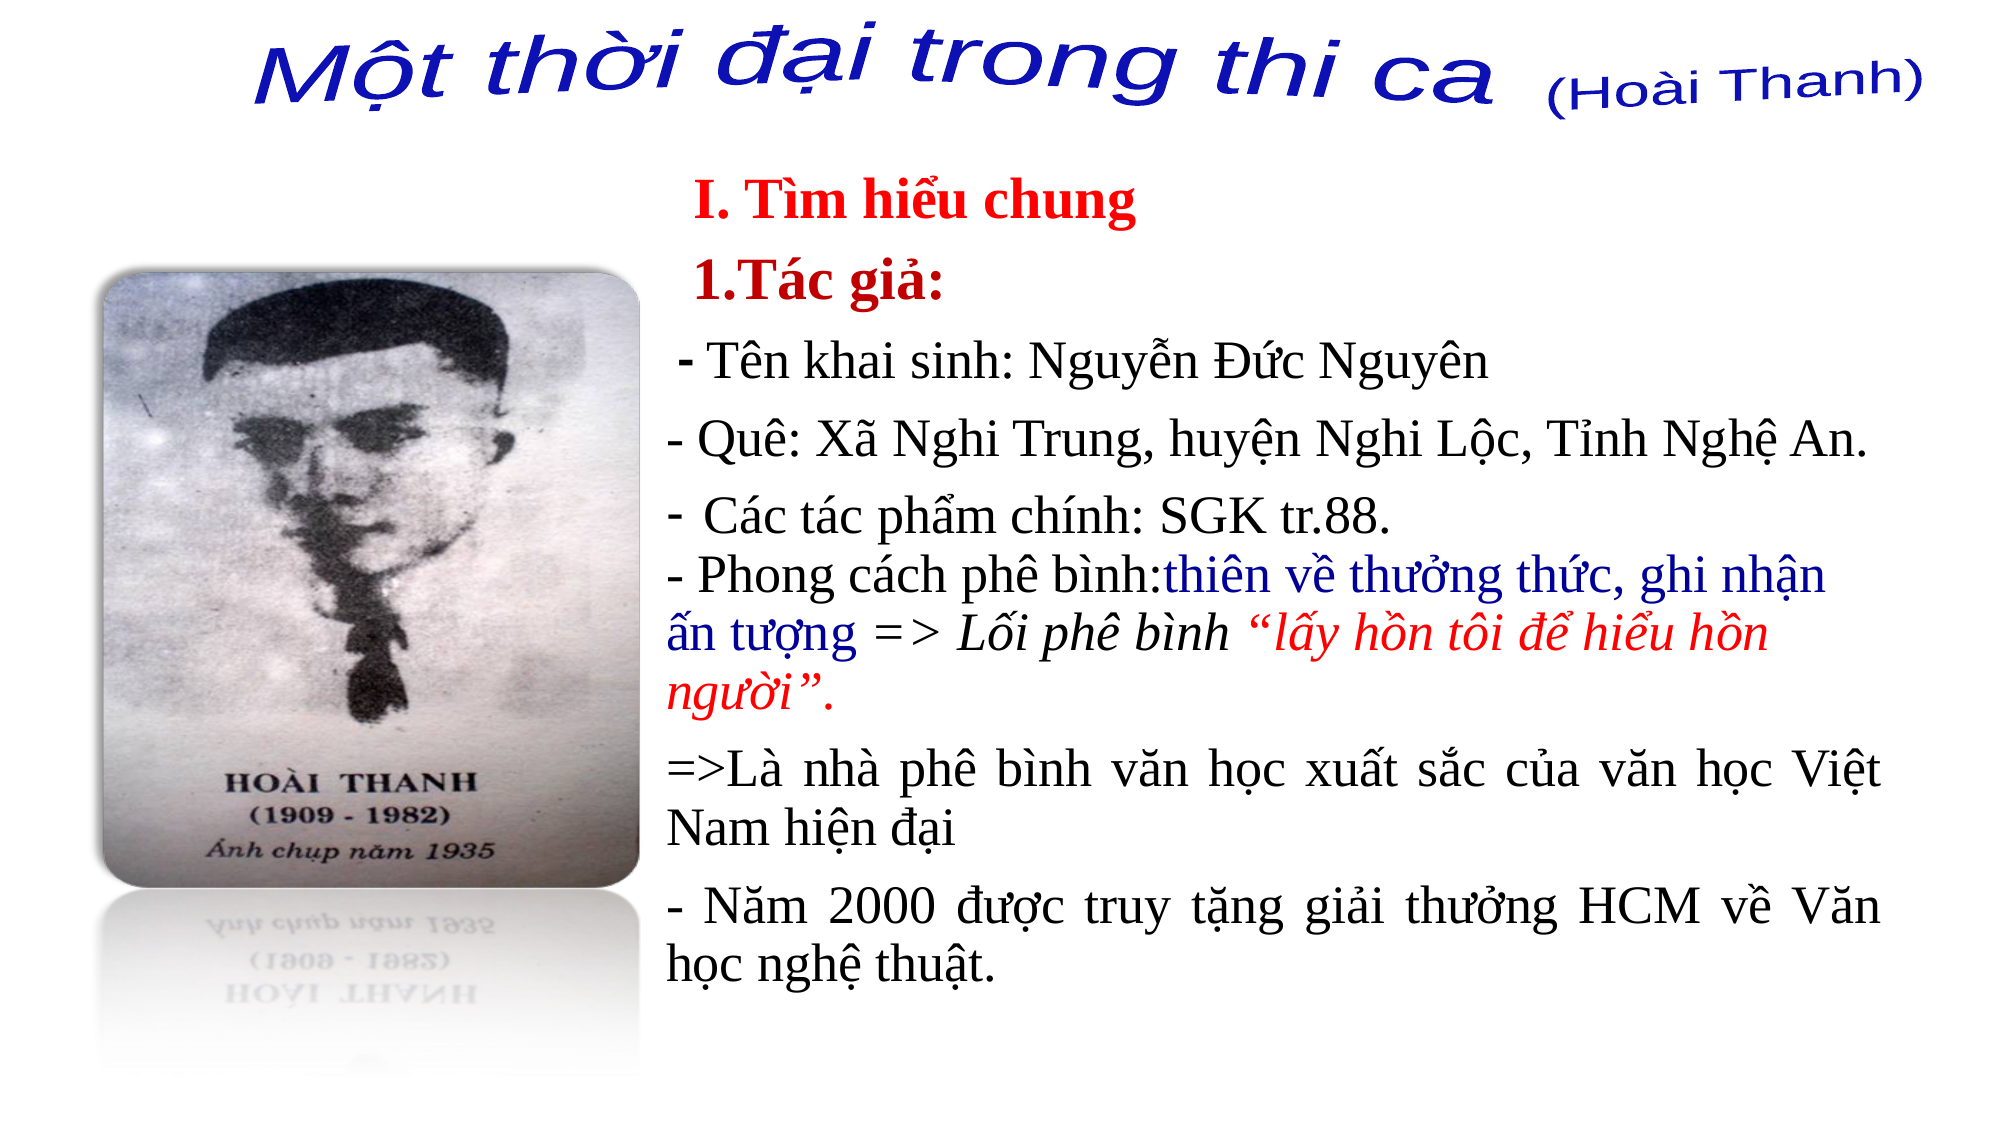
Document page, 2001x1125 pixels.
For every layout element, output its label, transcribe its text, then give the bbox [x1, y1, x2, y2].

picture [79, 257, 651, 1125]
title I. Tìm hiểu chung [678, 120, 1882, 239]
list 1.Tác giả: - Tên khai sinh: Nguyễn Đức Nguyên - Quê: Xã Nghi Trung, huyện Nghi Lộc, Tỉnh Nghệ An. Các tác phẩm chính: SGK tr.88. - Phong cách phê bình:thiên về thưởng thức, ghi nhận ấn tượng => Lối phê bình “lấy hồn tôi để hiểu hồn người”. =>Là nhà phê bình văn học xuất sắc của văn học Việt Nam hiện đại - Năm 2000 được truy tặng giải thưởng HCM về Văn học nghệ thuật. [651, 239, 1898, 1014]
